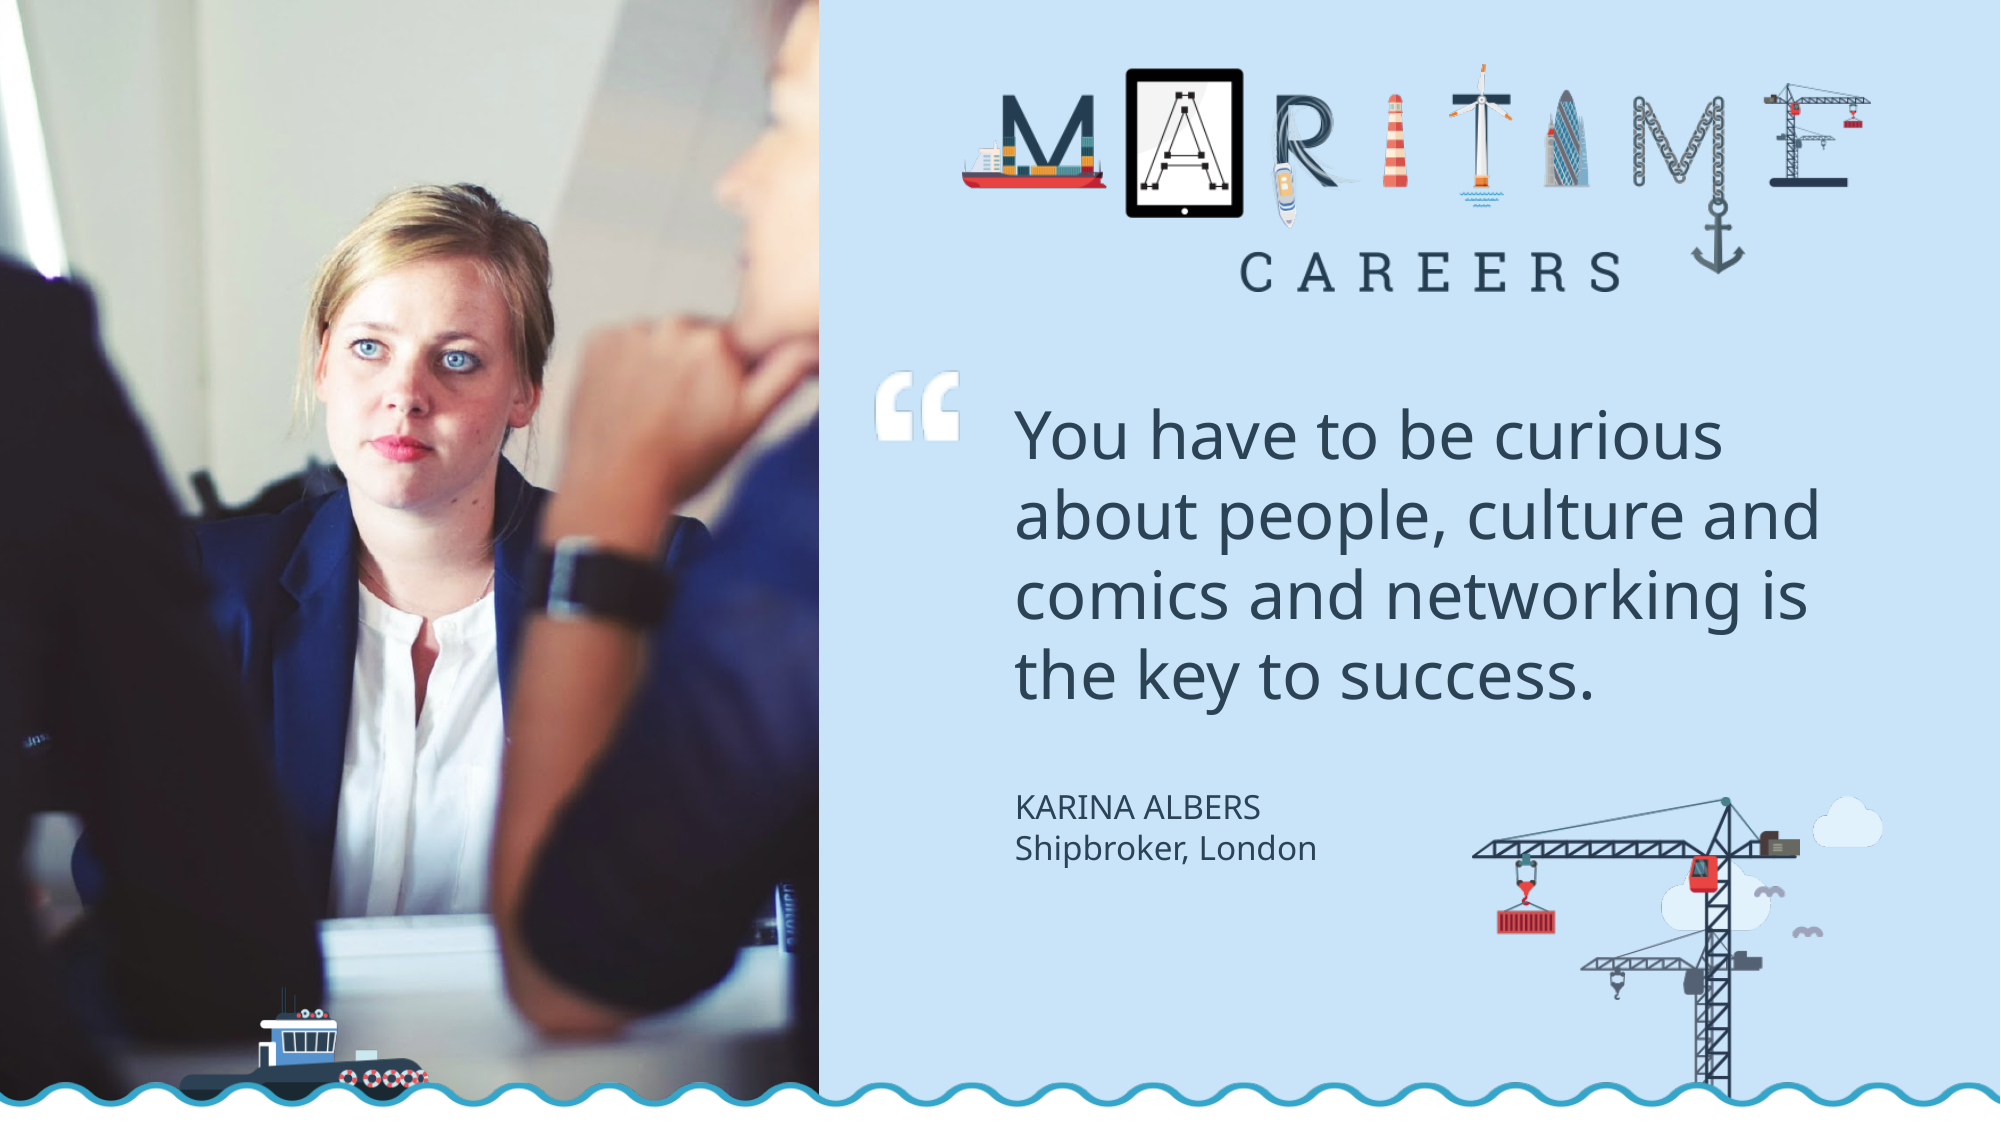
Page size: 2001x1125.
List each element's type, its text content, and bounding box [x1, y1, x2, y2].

picture [0, 0, 2000, 1125]
list You have to be curious about people, culture and comics and networking is the key to success. [999, 385, 1871, 729]
picture [962, 64, 1871, 292]
picture [842, 338, 983, 483]
